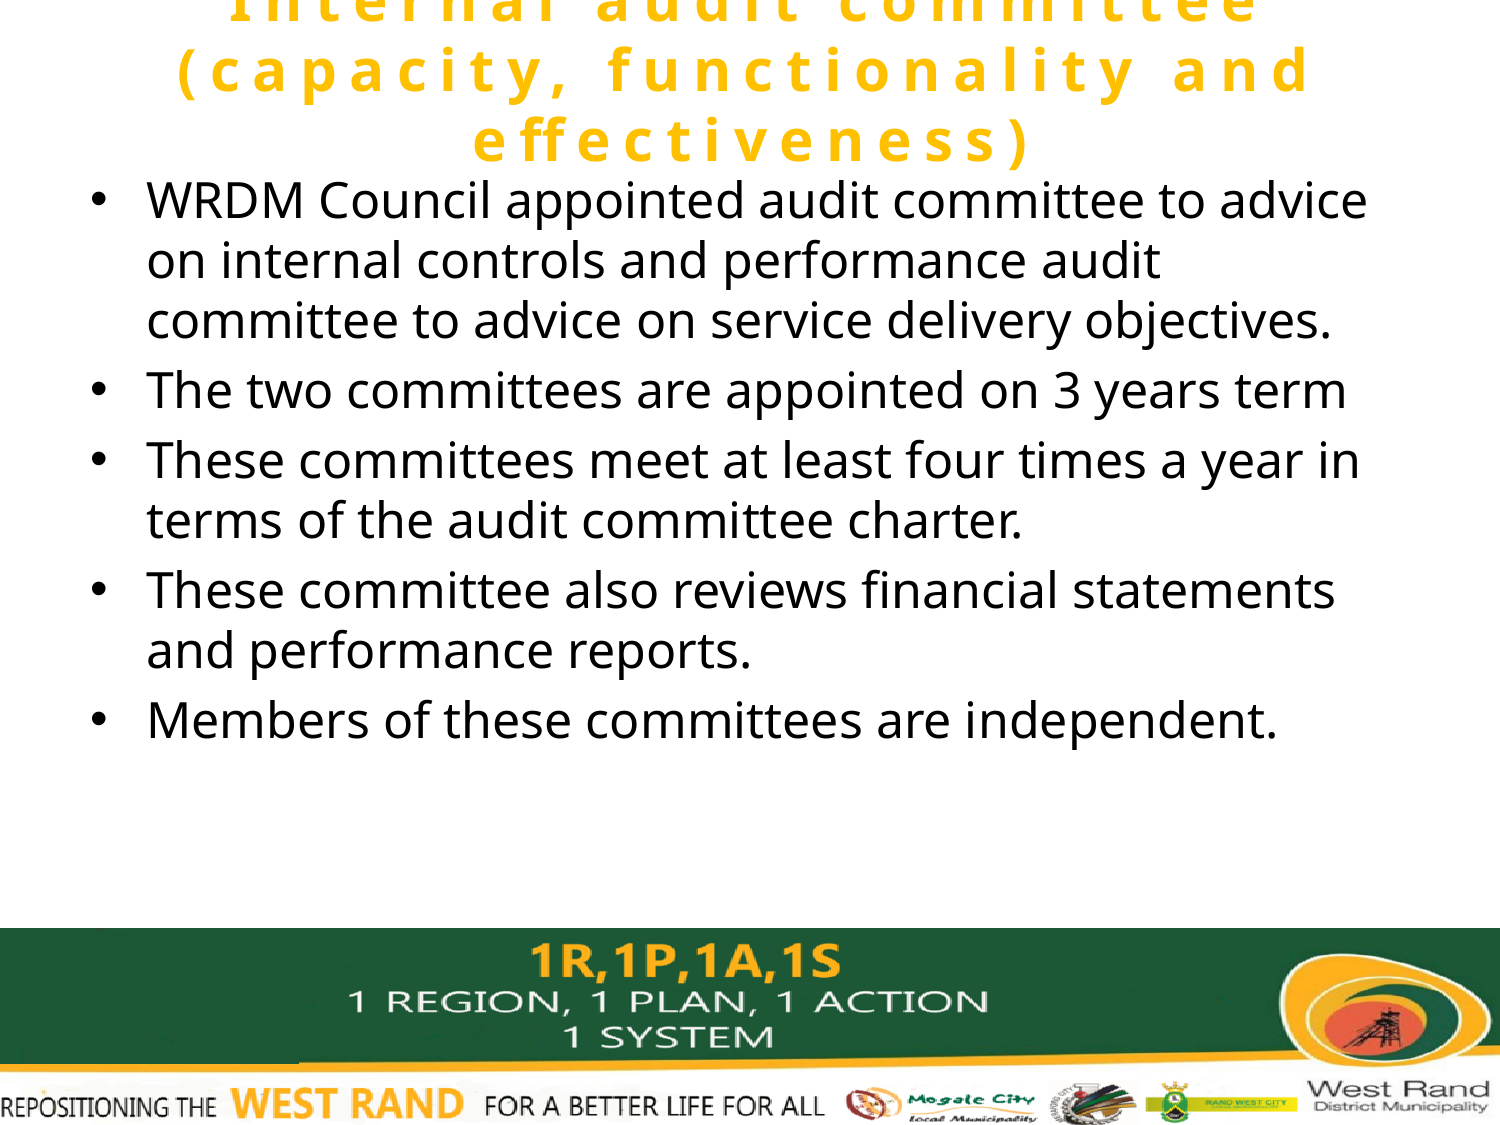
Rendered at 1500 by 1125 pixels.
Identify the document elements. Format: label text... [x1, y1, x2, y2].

list WRDM Council appointed audit committee to advice on internal controls and performance audit committee to advice on service delivery objectives. The two committees are appointed on 3 years term These committees meet at least four times a year in terms of the audit committee charter. These committee also reviews financial statements and performance reports. Members of these committees are independent. [75, 160, 1425, 1005]
picture [0, 928, 1500, 1125]
title Internal audit committee (capacity, functionality and effectiveness) [0, 0, 1500, 138]
